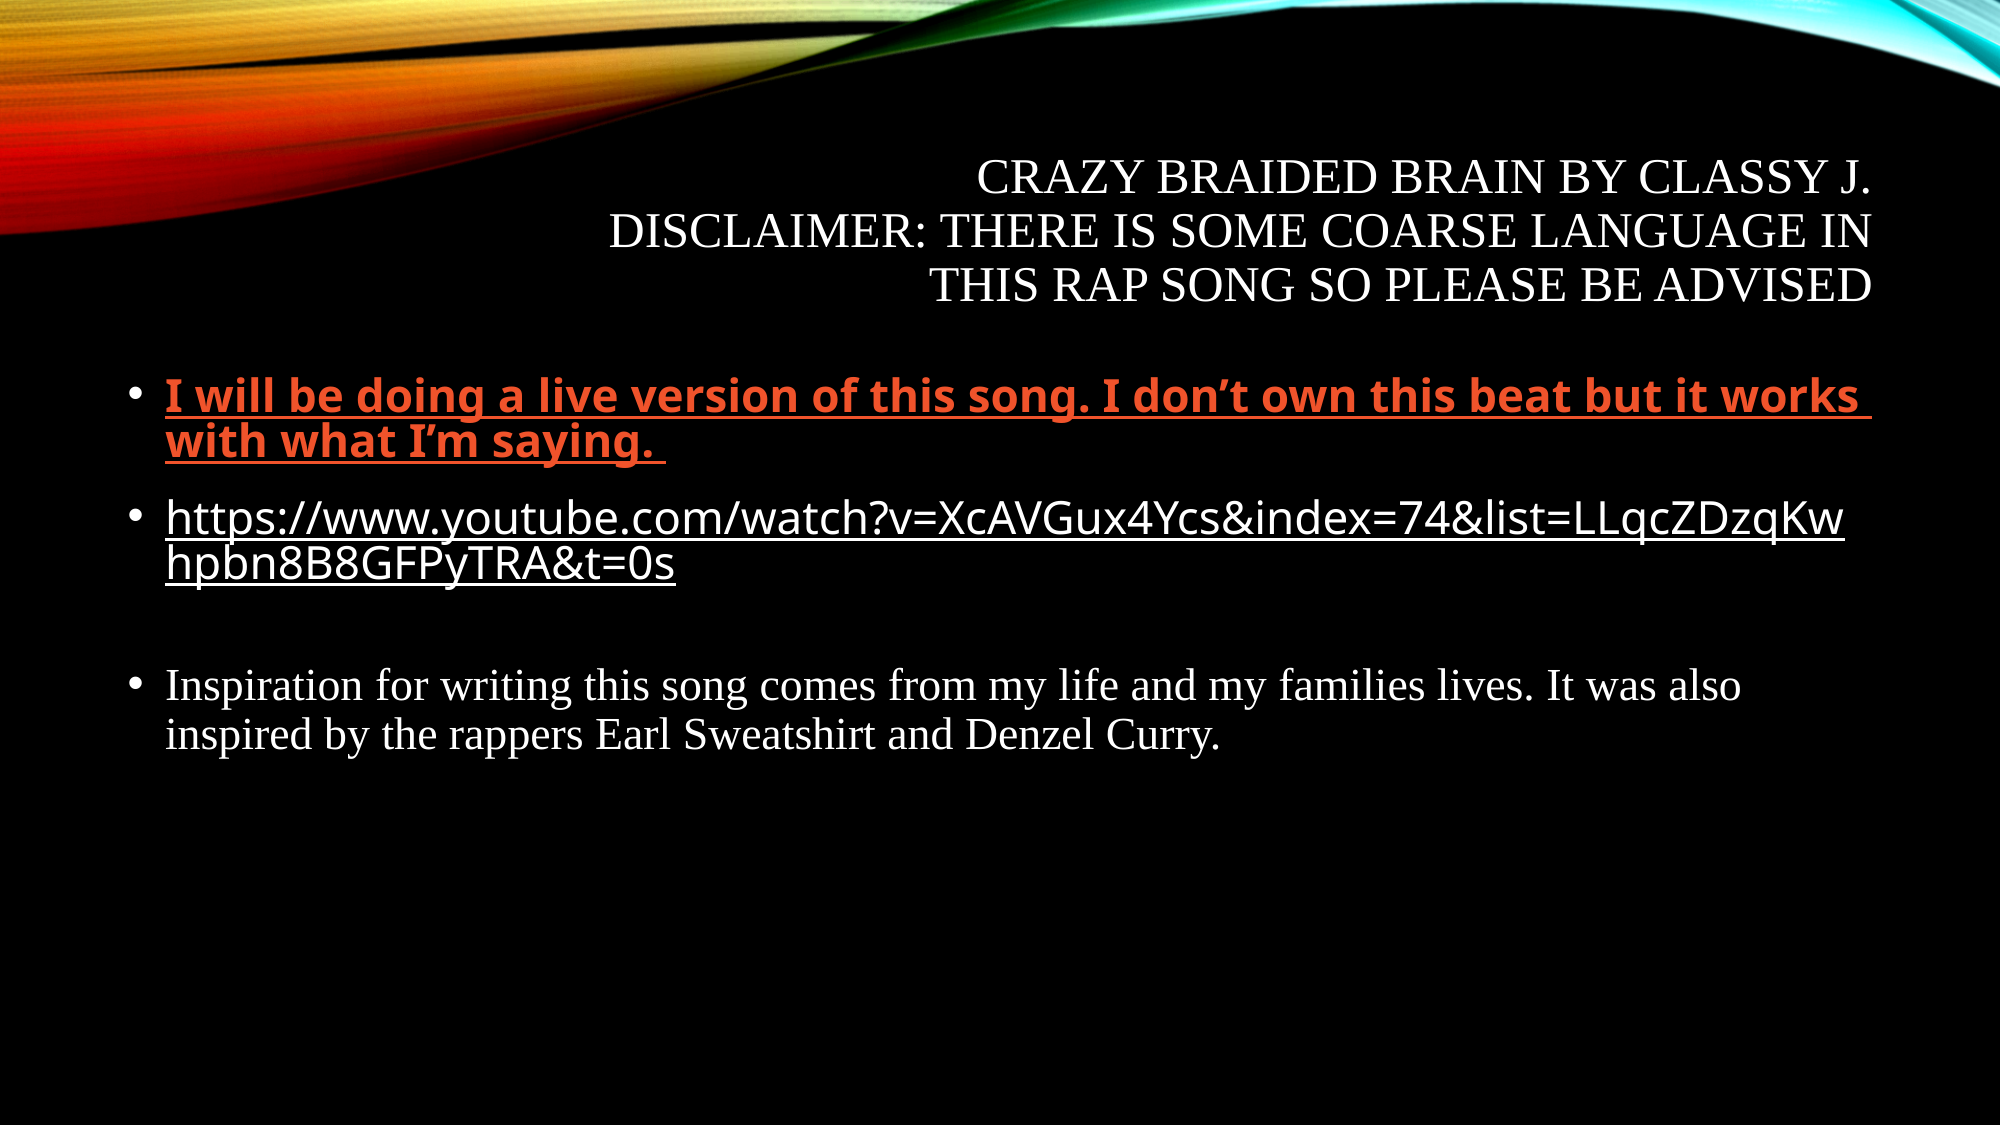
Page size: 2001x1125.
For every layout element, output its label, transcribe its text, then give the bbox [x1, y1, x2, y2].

list I will be doing a live version of this song. I don’t own this beat but it works with what I’m saying. https://www.youtube.com/watch?v=XcAVGux4Ycs&index=74&list=LLqcZDzqKwhpbn8B8GFPyTRA&t=0s Inspiration for writing this song comes from my life and my families lives. It was also inspired by the rappers Earl Sweatshirt and Denzel Curry. [112, 360, 1888, 1021]
title Crazy Braided Brain by classy j. Disclaimer: There is some coarse language in this rap song so please be advised [474, 125, 1888, 338]
picture [0, 0, 2000, 237]
